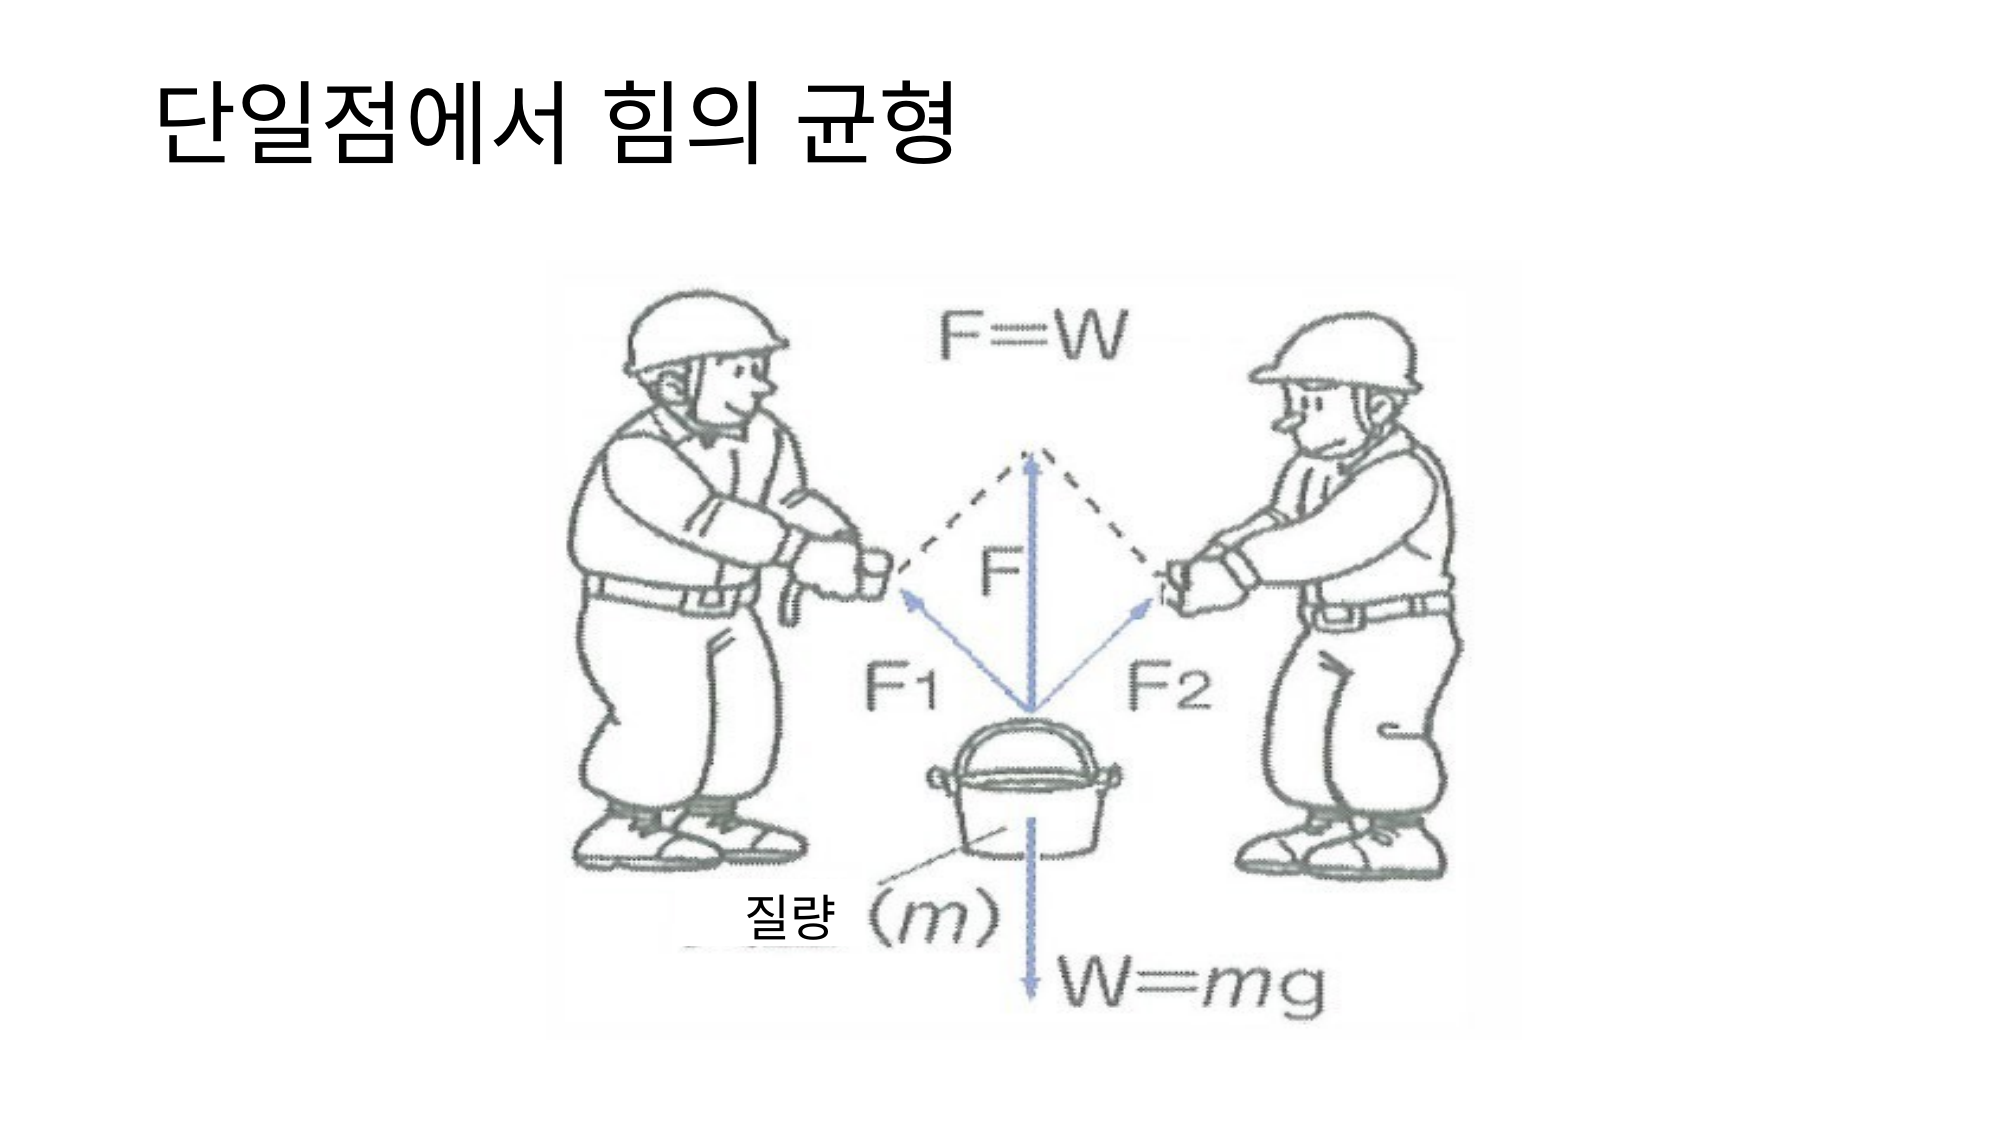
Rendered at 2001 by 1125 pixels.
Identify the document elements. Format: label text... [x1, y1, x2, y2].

text_box 질량 [674, 878, 866, 947]
text_box [546, 260, 1522, 1040]
text_box 단일점에서 힘의 균형 [150, 63, 1775, 176]
